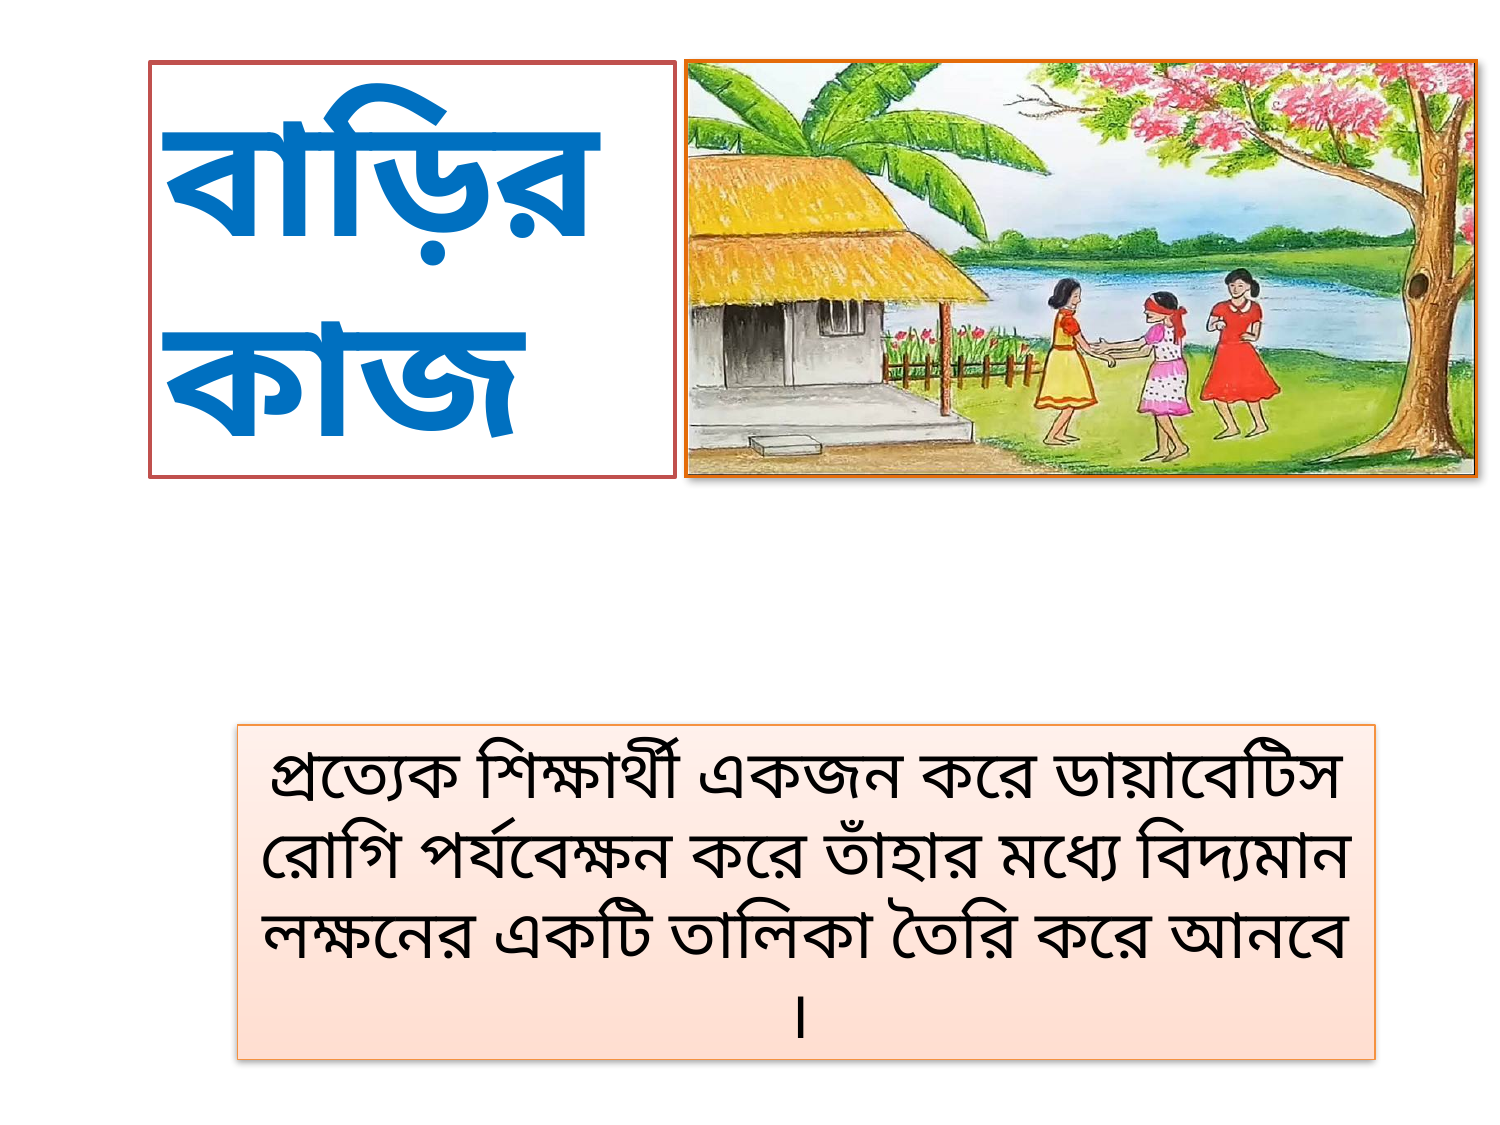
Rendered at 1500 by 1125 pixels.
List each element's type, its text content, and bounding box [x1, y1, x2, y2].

picture [687, 62, 1476, 476]
text_box বাড়ির কাজ [148, 60, 677, 479]
text_box প্রত্যেক শিক্ষার্থী একজন করে ডায়াবেটিস রোগি পর্যবেক্ষন করে তাঁহার মধ্যে বিদ্যমান লক্ষনের একটি তালিকা তৈরি করে আনবে । [237, 724, 1376, 1060]
